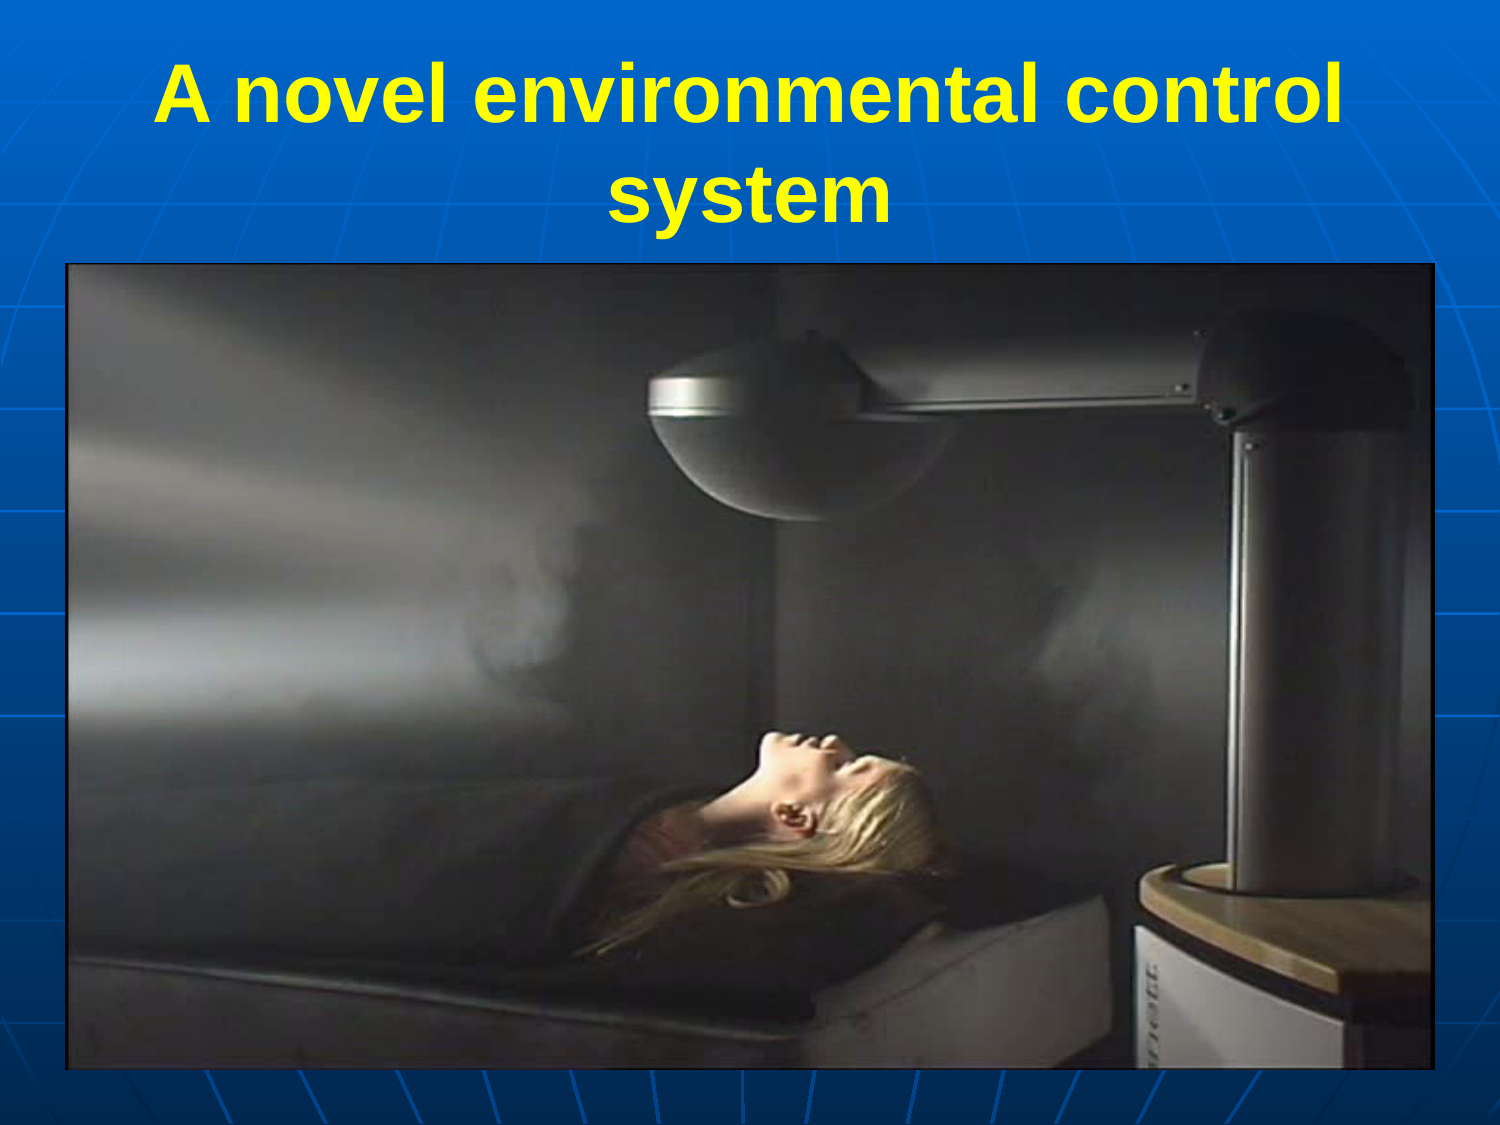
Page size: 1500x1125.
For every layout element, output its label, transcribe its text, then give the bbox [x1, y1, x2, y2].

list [64, 262, 1436, 1071]
title A novel environmental control system [75, 45, 1425, 233]
